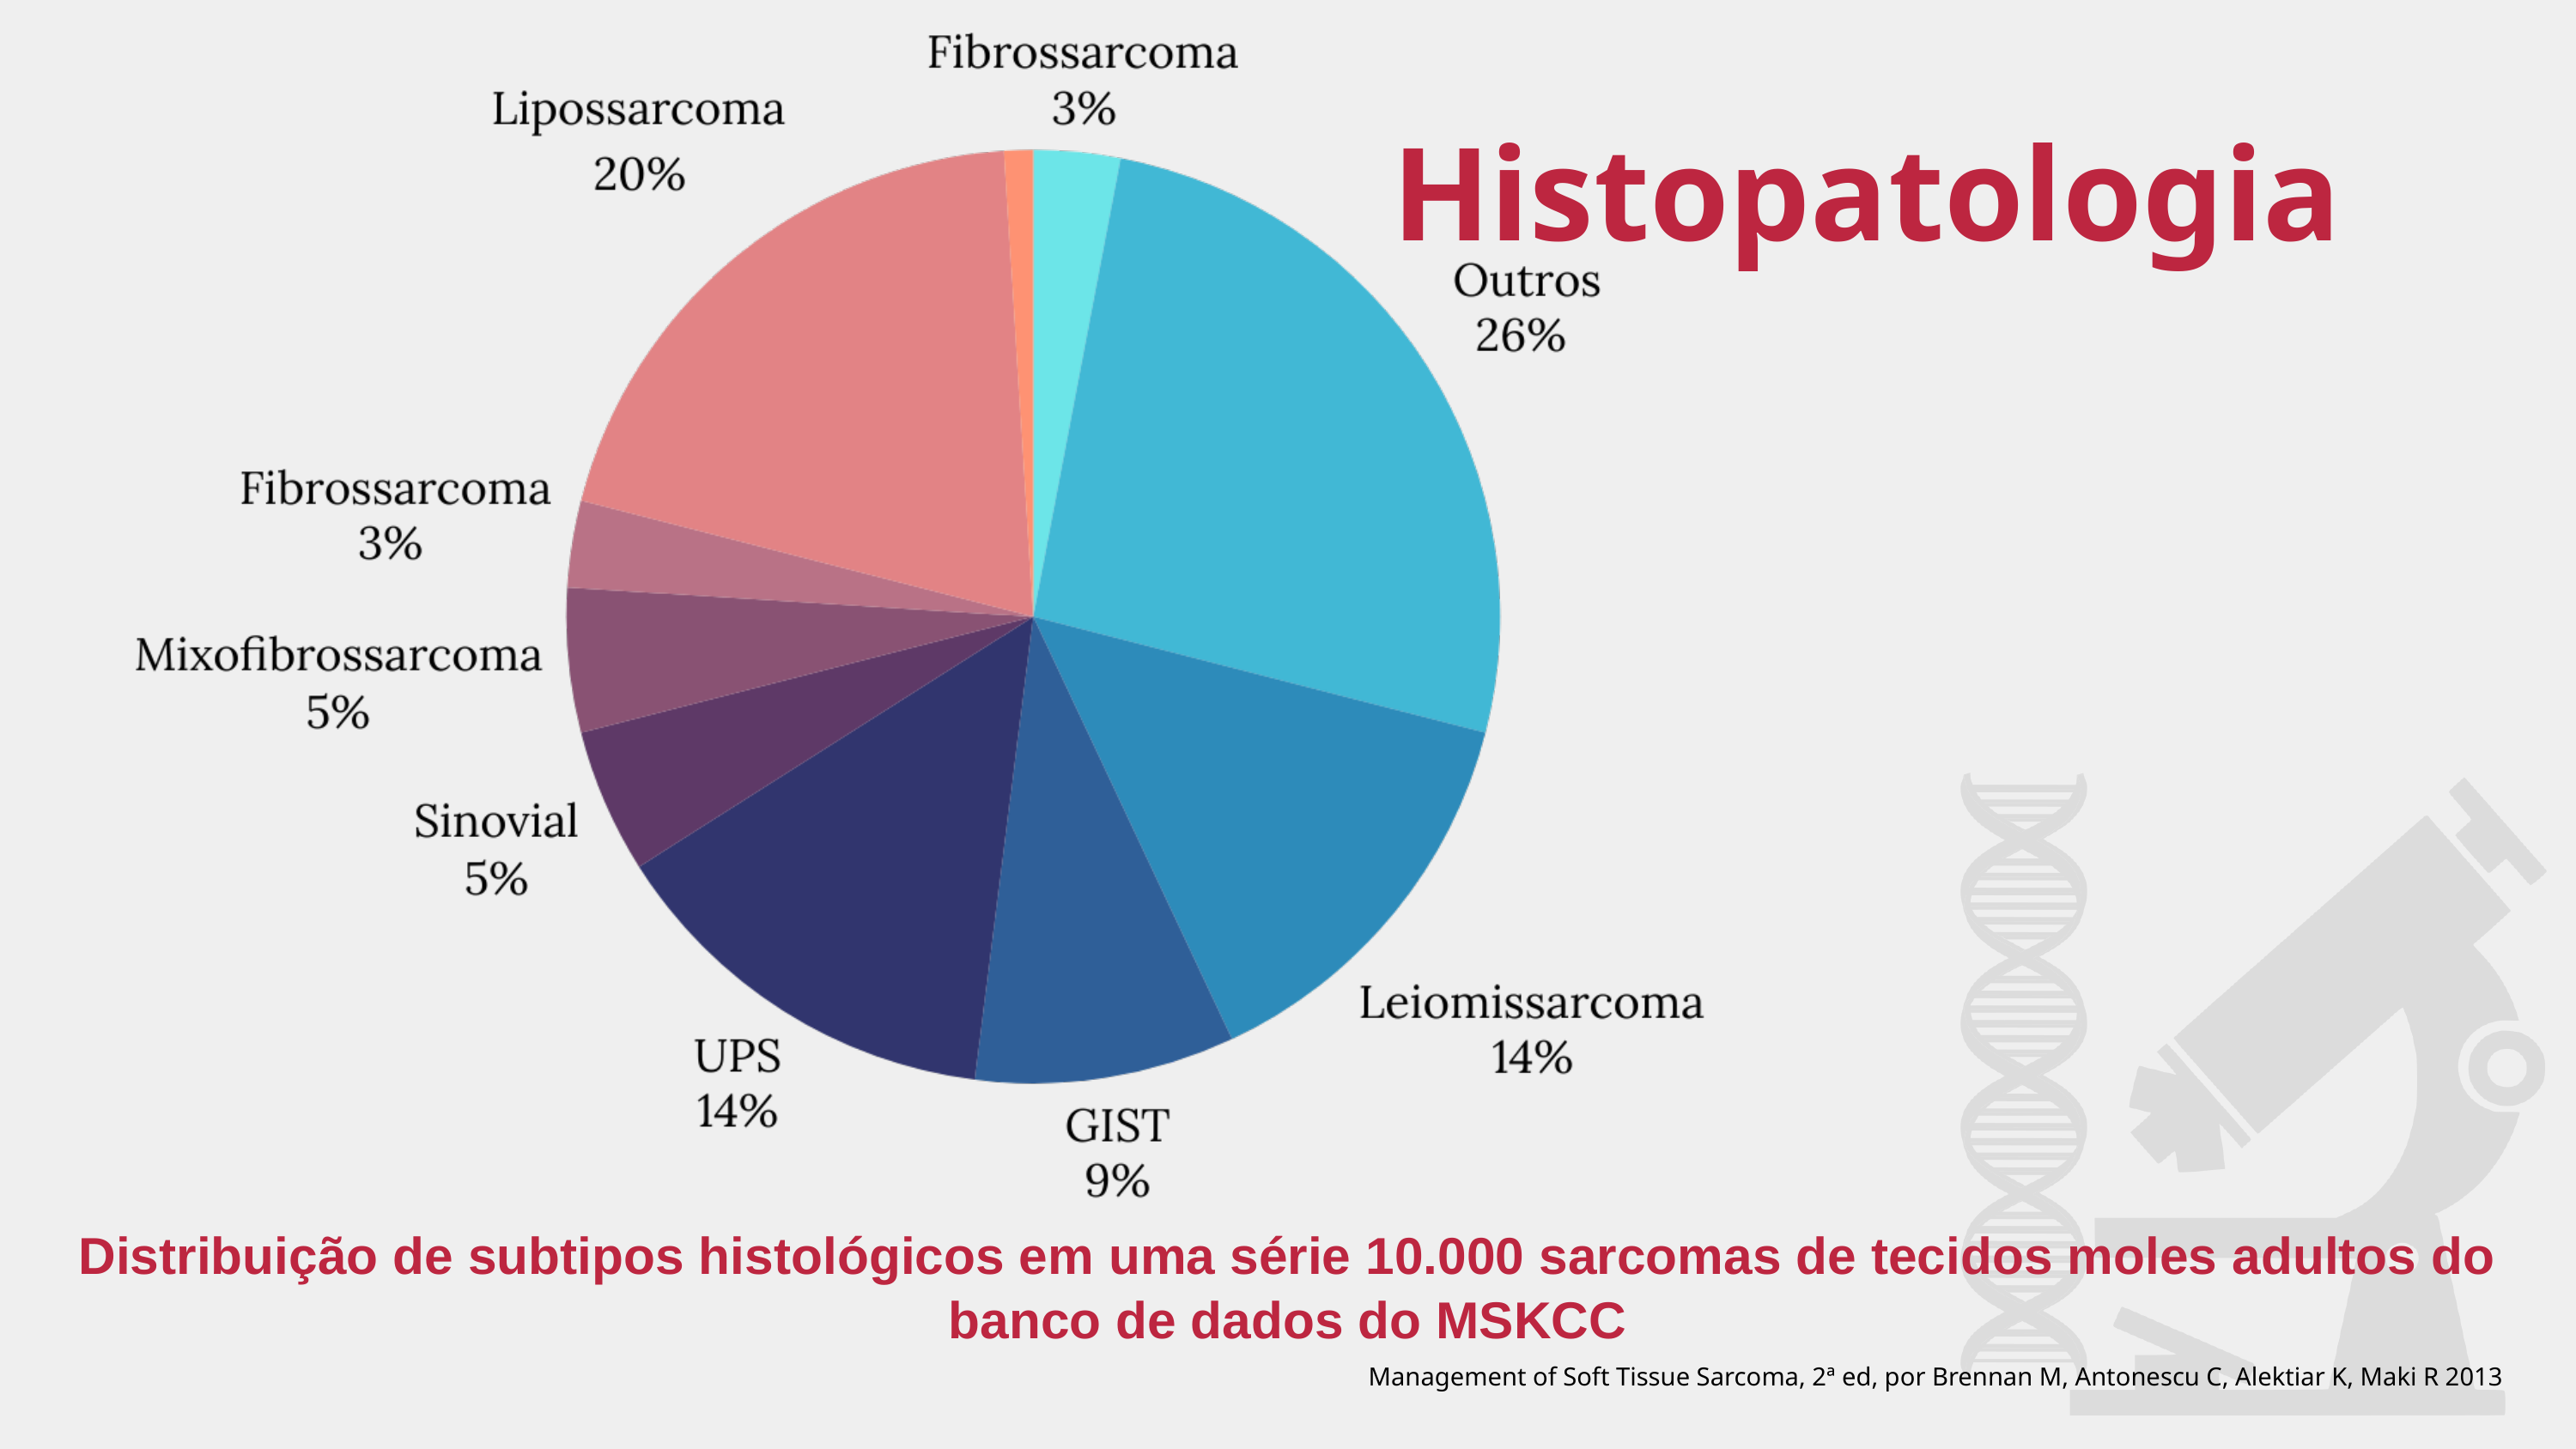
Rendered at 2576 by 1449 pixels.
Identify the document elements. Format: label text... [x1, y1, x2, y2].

picture [0, 0, 1863, 1356]
text_box Histopatologia [1866, 81, 2477, 267]
text_box Management of Soft Tissue Sarcoma, 2ª ed, por Brennan M, Antonescu C, Alektiar K, Maki R 2013 [72, 1349, 2504, 1391]
text_box Distribuição de subtipos histológicos em uma série 10.000 sarcomas de tecidos moles adultos do banco de dados do MSKCC [1866, 1221, 2542, 1349]
text_box [1960, 773, 2547, 1416]
